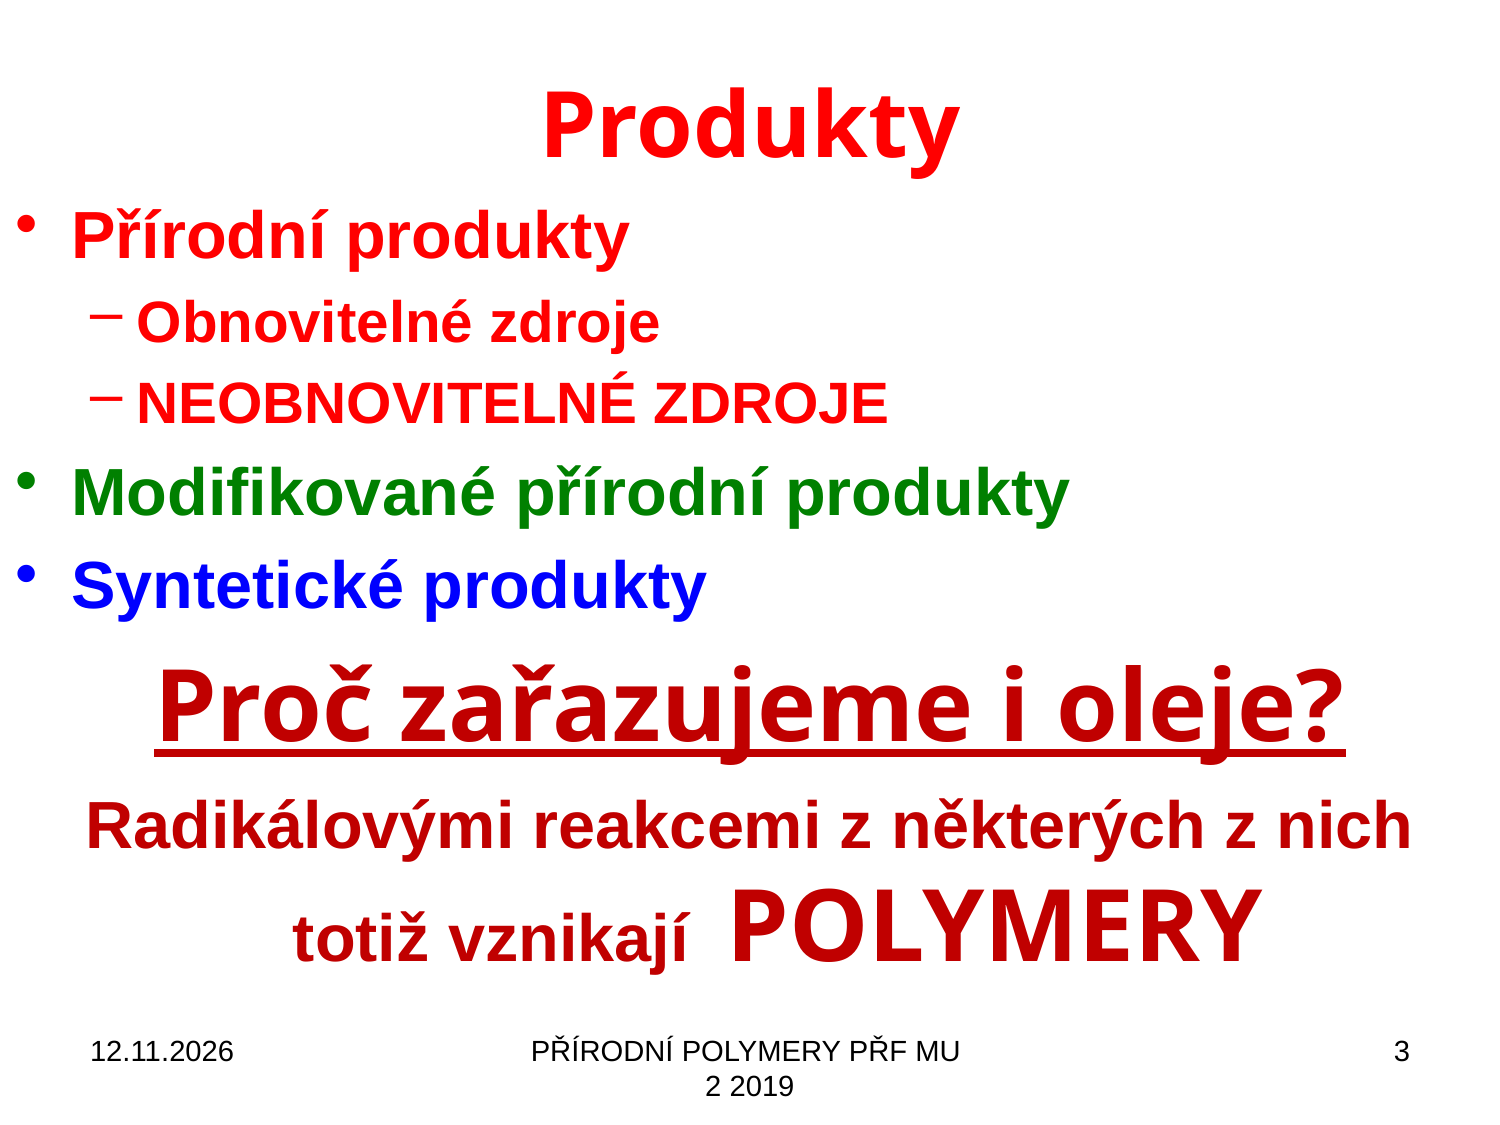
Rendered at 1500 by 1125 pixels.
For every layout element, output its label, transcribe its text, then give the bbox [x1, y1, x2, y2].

slide_number 3 [1074, 1024, 1426, 1103]
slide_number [74, 1024, 426, 1103]
footer PŘÍRODNÍ POLYMERY PŘF MU 2 2019 [512, 1024, 988, 1103]
title Produkty [74, 44, 1426, 184]
list Přírodní produkty Obnovitelné zdroje NEOBNOVITELNÉ ZDROJE Modifikované přírodní produkty Syntetické produkty Proč zařazujeme i oleje? Radikálovými reakcemi z některých z nich totiž vznikají POLYMERY [0, 184, 1500, 1000]
